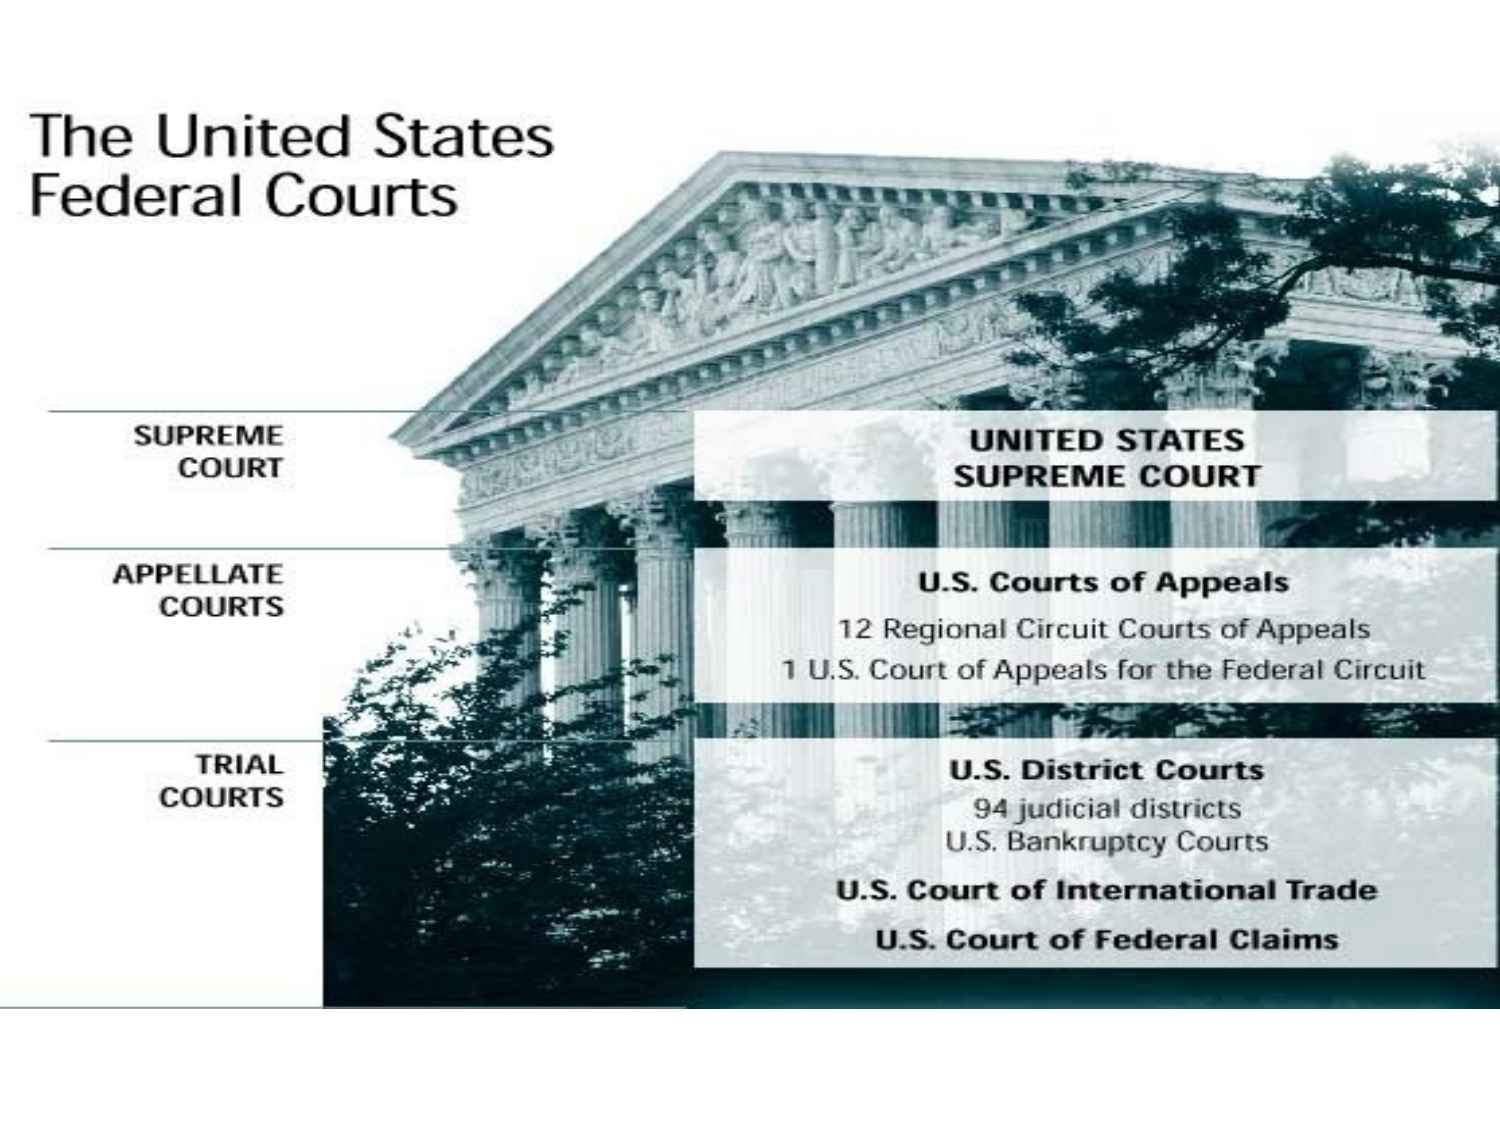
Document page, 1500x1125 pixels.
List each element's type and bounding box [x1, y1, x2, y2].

list [0, 99, 1500, 1009]
